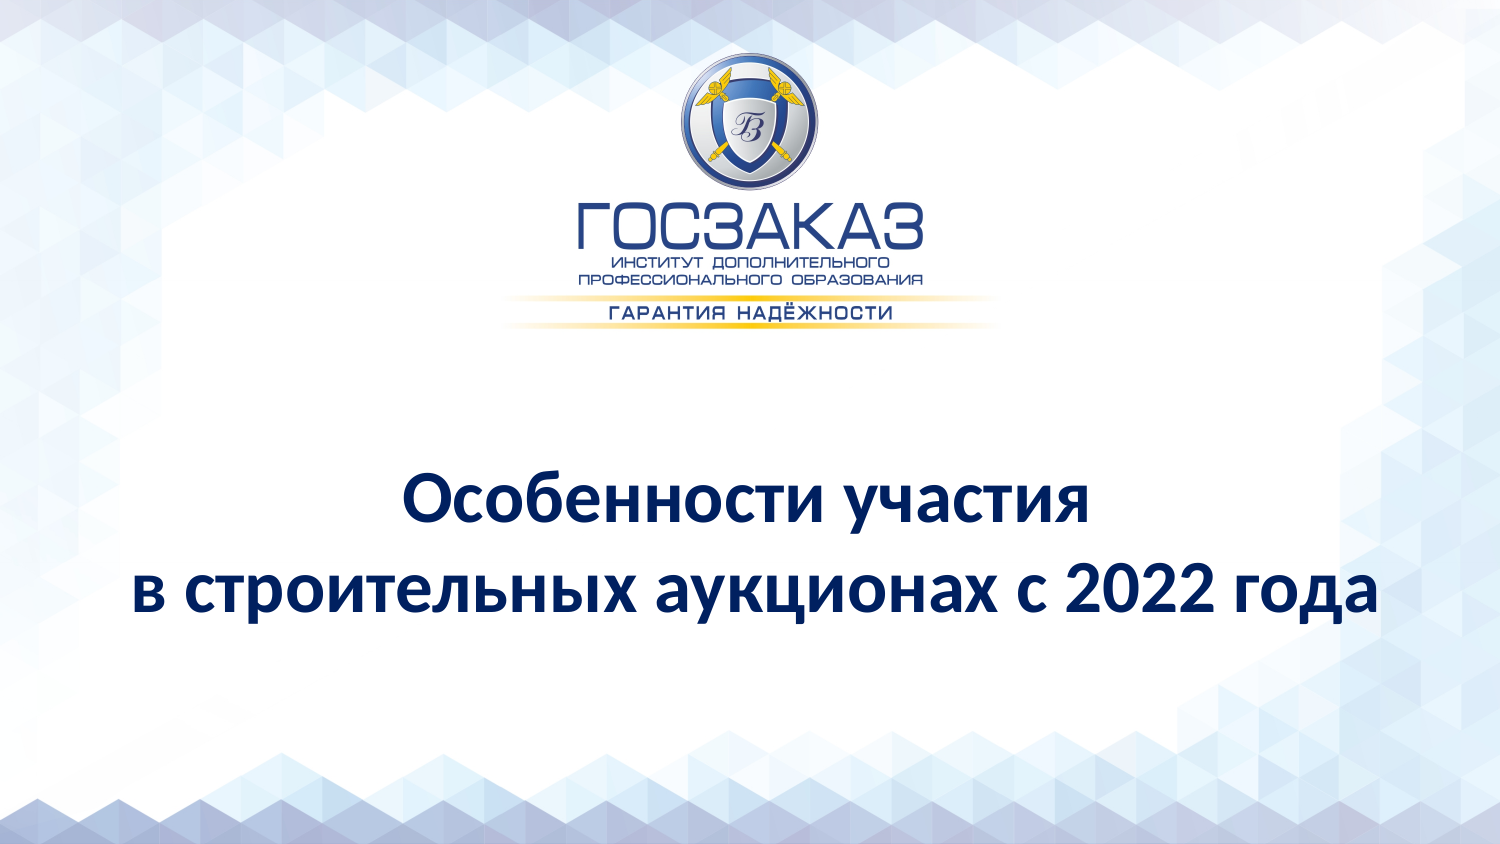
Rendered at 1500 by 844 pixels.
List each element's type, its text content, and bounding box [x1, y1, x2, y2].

text_box Особенности участия в строительных аукционах с 2022 года [64, 339, 1447, 736]
picture [0, 0, 1500, 844]
